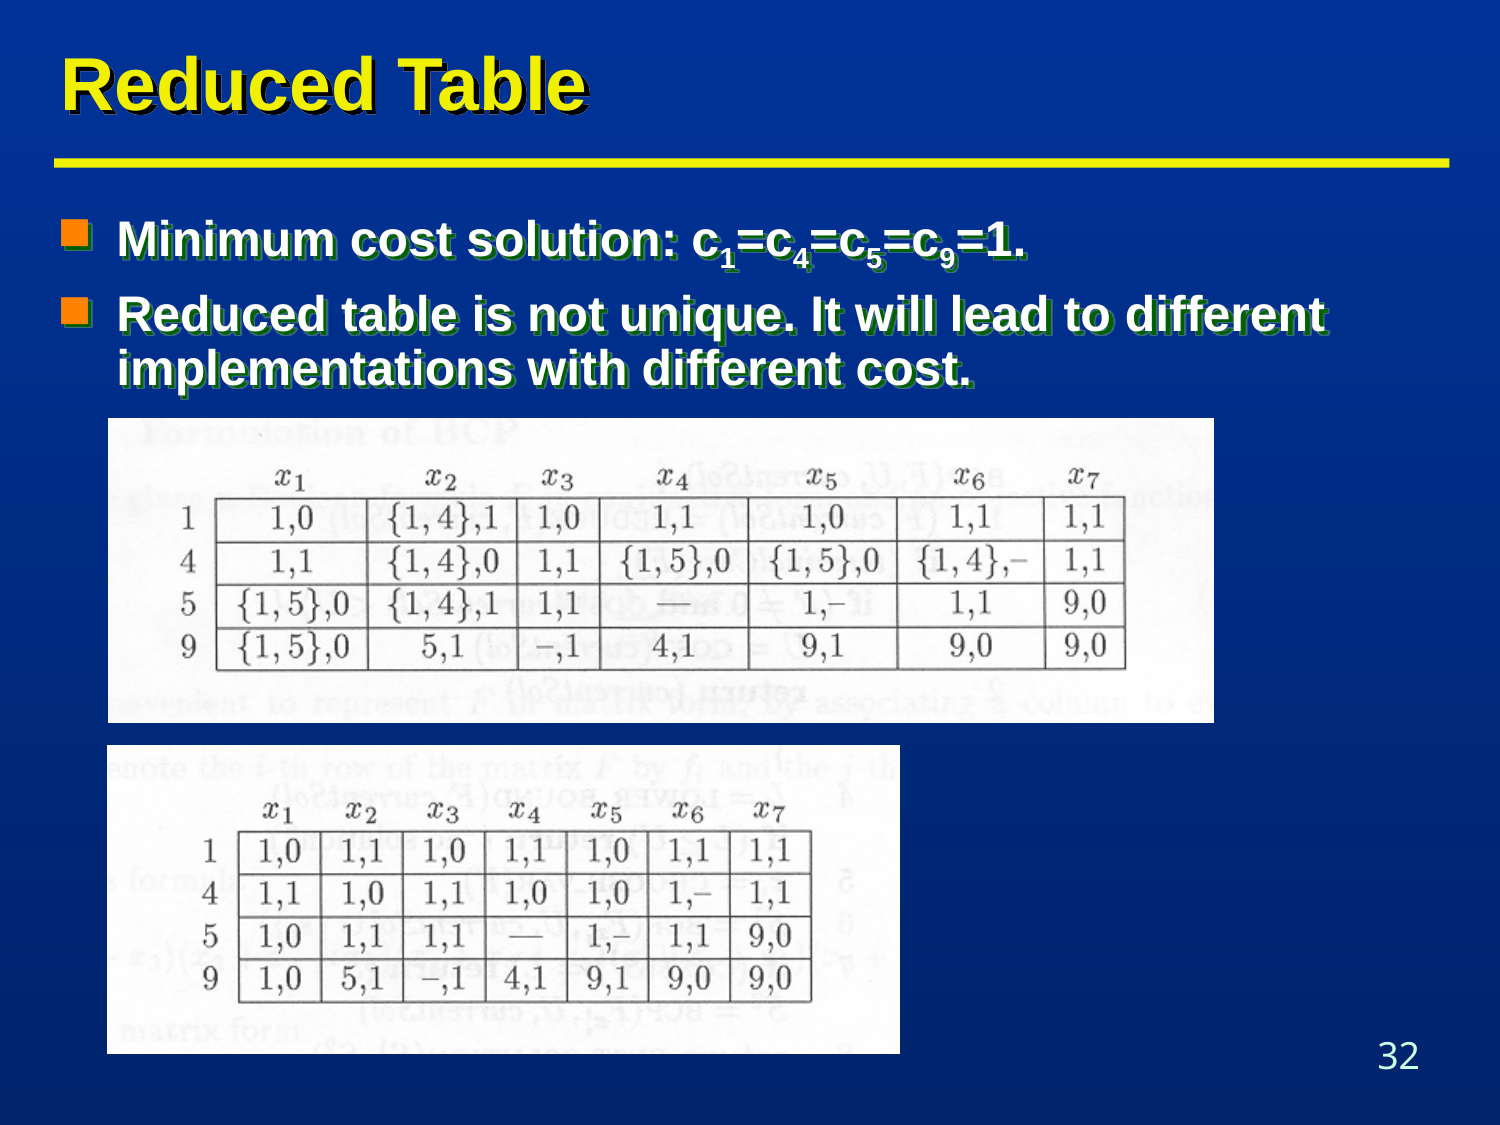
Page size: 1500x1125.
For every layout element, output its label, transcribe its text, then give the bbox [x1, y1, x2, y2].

picture [106, 745, 900, 1054]
list Minimum cost solution: c1=c4=c5=c9=1. Reduced table is not unique. It will lead to different implementations with different cost. [49, 199, 1449, 1079]
picture [108, 418, 1214, 723]
title Reduced Table [46, 33, 1455, 139]
